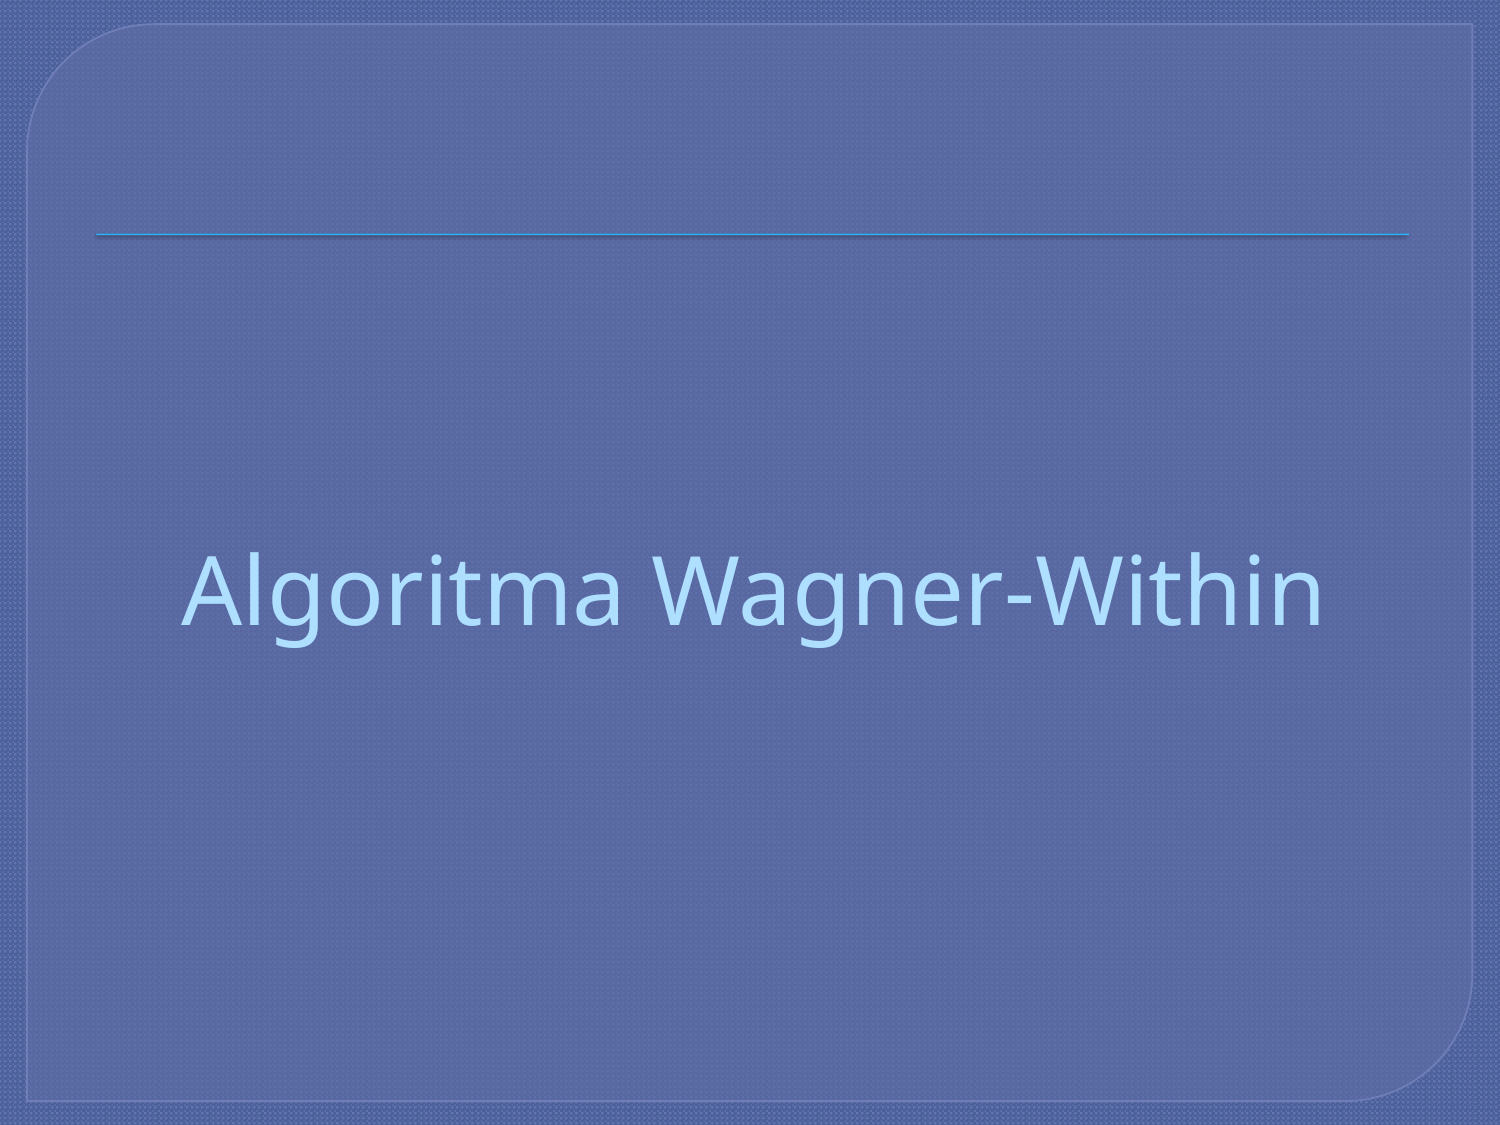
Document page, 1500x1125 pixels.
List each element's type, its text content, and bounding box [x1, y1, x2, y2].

title Algoritma Wagner-Within [75, 493, 1425, 681]
